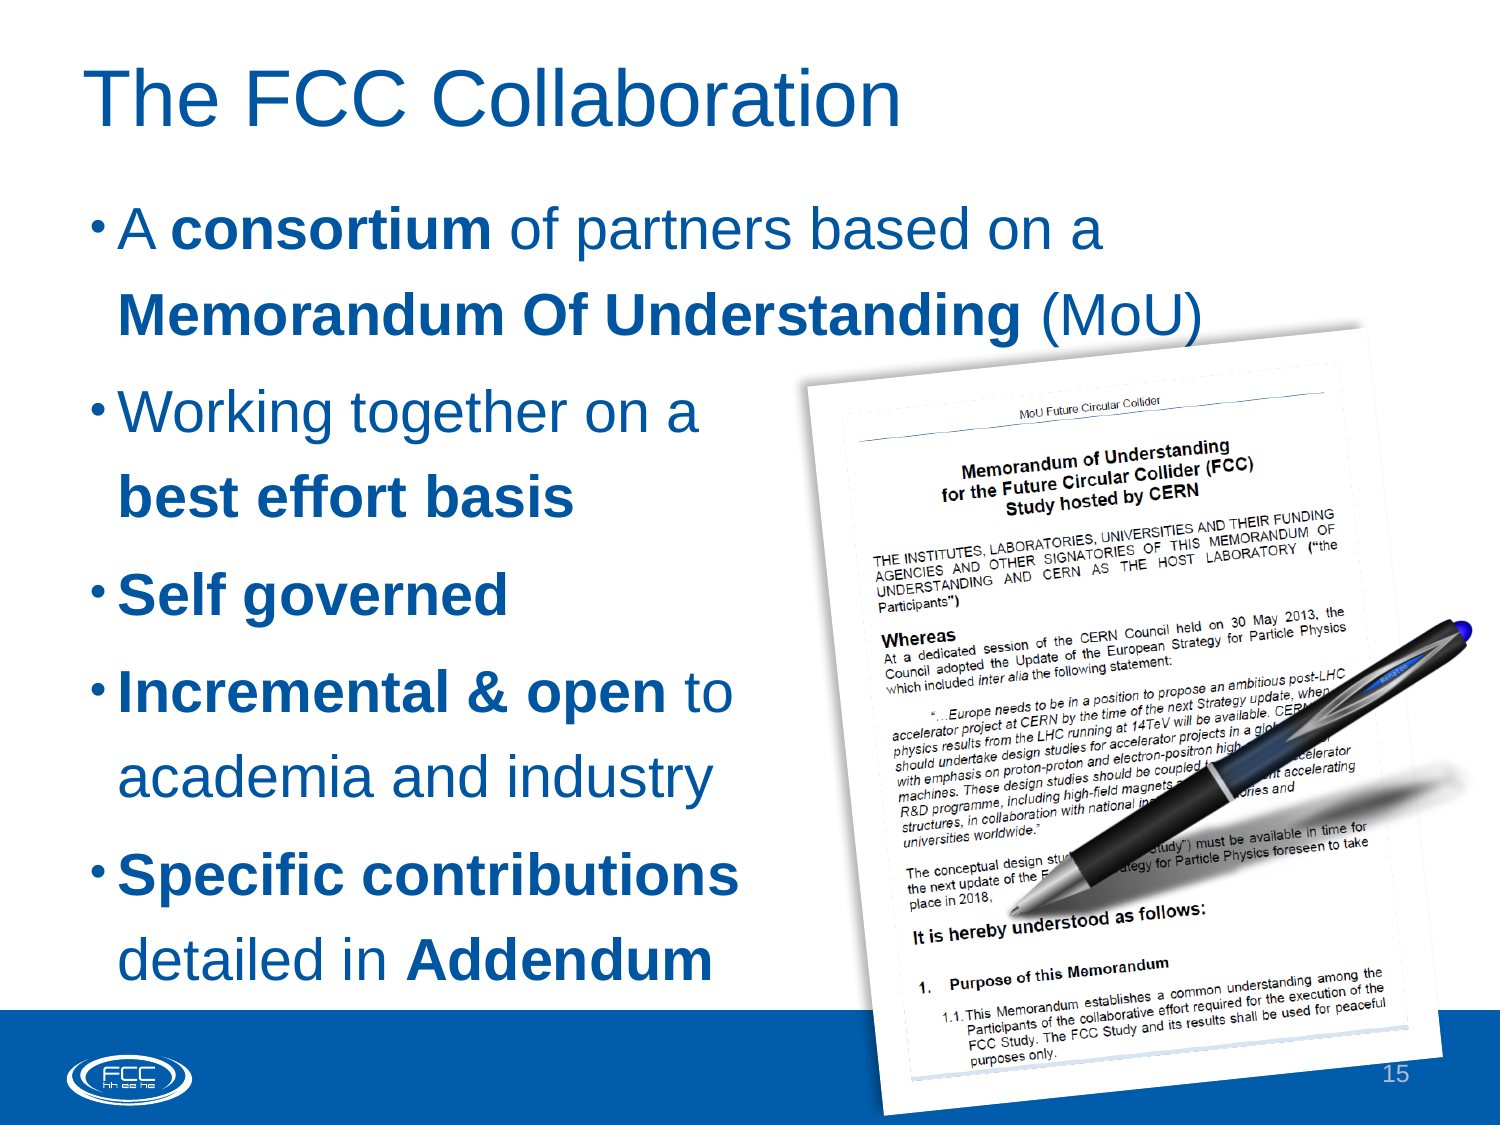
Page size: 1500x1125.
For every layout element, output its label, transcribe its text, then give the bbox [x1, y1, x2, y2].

title The FCC Collaboration [75, 38, 1425, 150]
picture [1000, 619, 1481, 926]
picture [875, 386, 1376, 1058]
slide_number 15 [1342, 1059, 1425, 1103]
list A consortium of partners based on a Memorandum Of Understanding (MoU) Working together on a best effort basis Self governed Incremental & open to academia and industry Specific contributions detailed in Addendum [75, 168, 1425, 1002]
